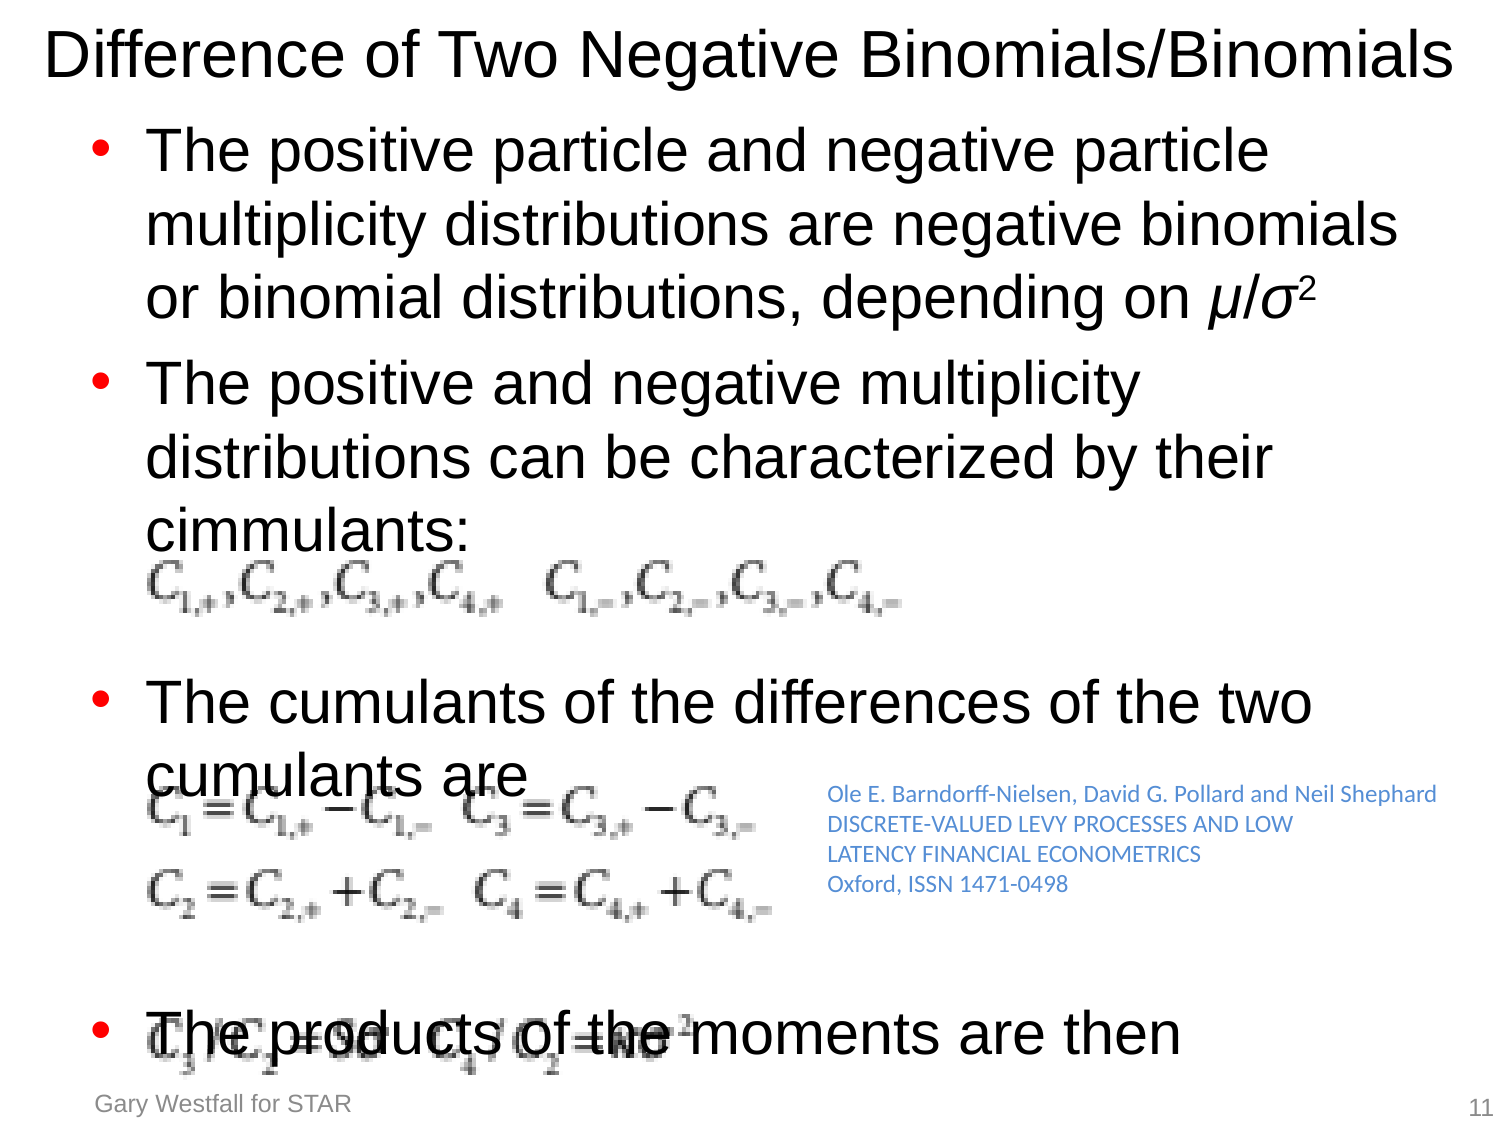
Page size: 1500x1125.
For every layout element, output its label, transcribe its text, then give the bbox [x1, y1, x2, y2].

list The positive particle and negative particle multiplicity distributions are negative binomials or binomial distributions, depending on μ/σ2 The positive and negative multiplicity distributions can be characterized by their cimmulants: The cumulants of the differences of the two cumulants are The products of the moments are then [75, 102, 1425, 1078]
title Difference of Two Negative Binomials/Binomials [0, 0, 1500, 103]
footer Gary Westfall for STAR [0, 1072, 461, 1125]
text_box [140, 543, 907, 628]
text_box Ole E. Barndorff-Nielsen, David G. Pollard and Neil Shephard DISCRETE-VALUED LEVY PROCESSES AND LOW LATENCY FINANCIAL ECONOMETRICS Oxford, ISSN 1471-0498 [812, 770, 1465, 906]
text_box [140, 770, 776, 933]
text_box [140, 996, 698, 1081]
slide_number 11 [1159, 1076, 1500, 1125]
